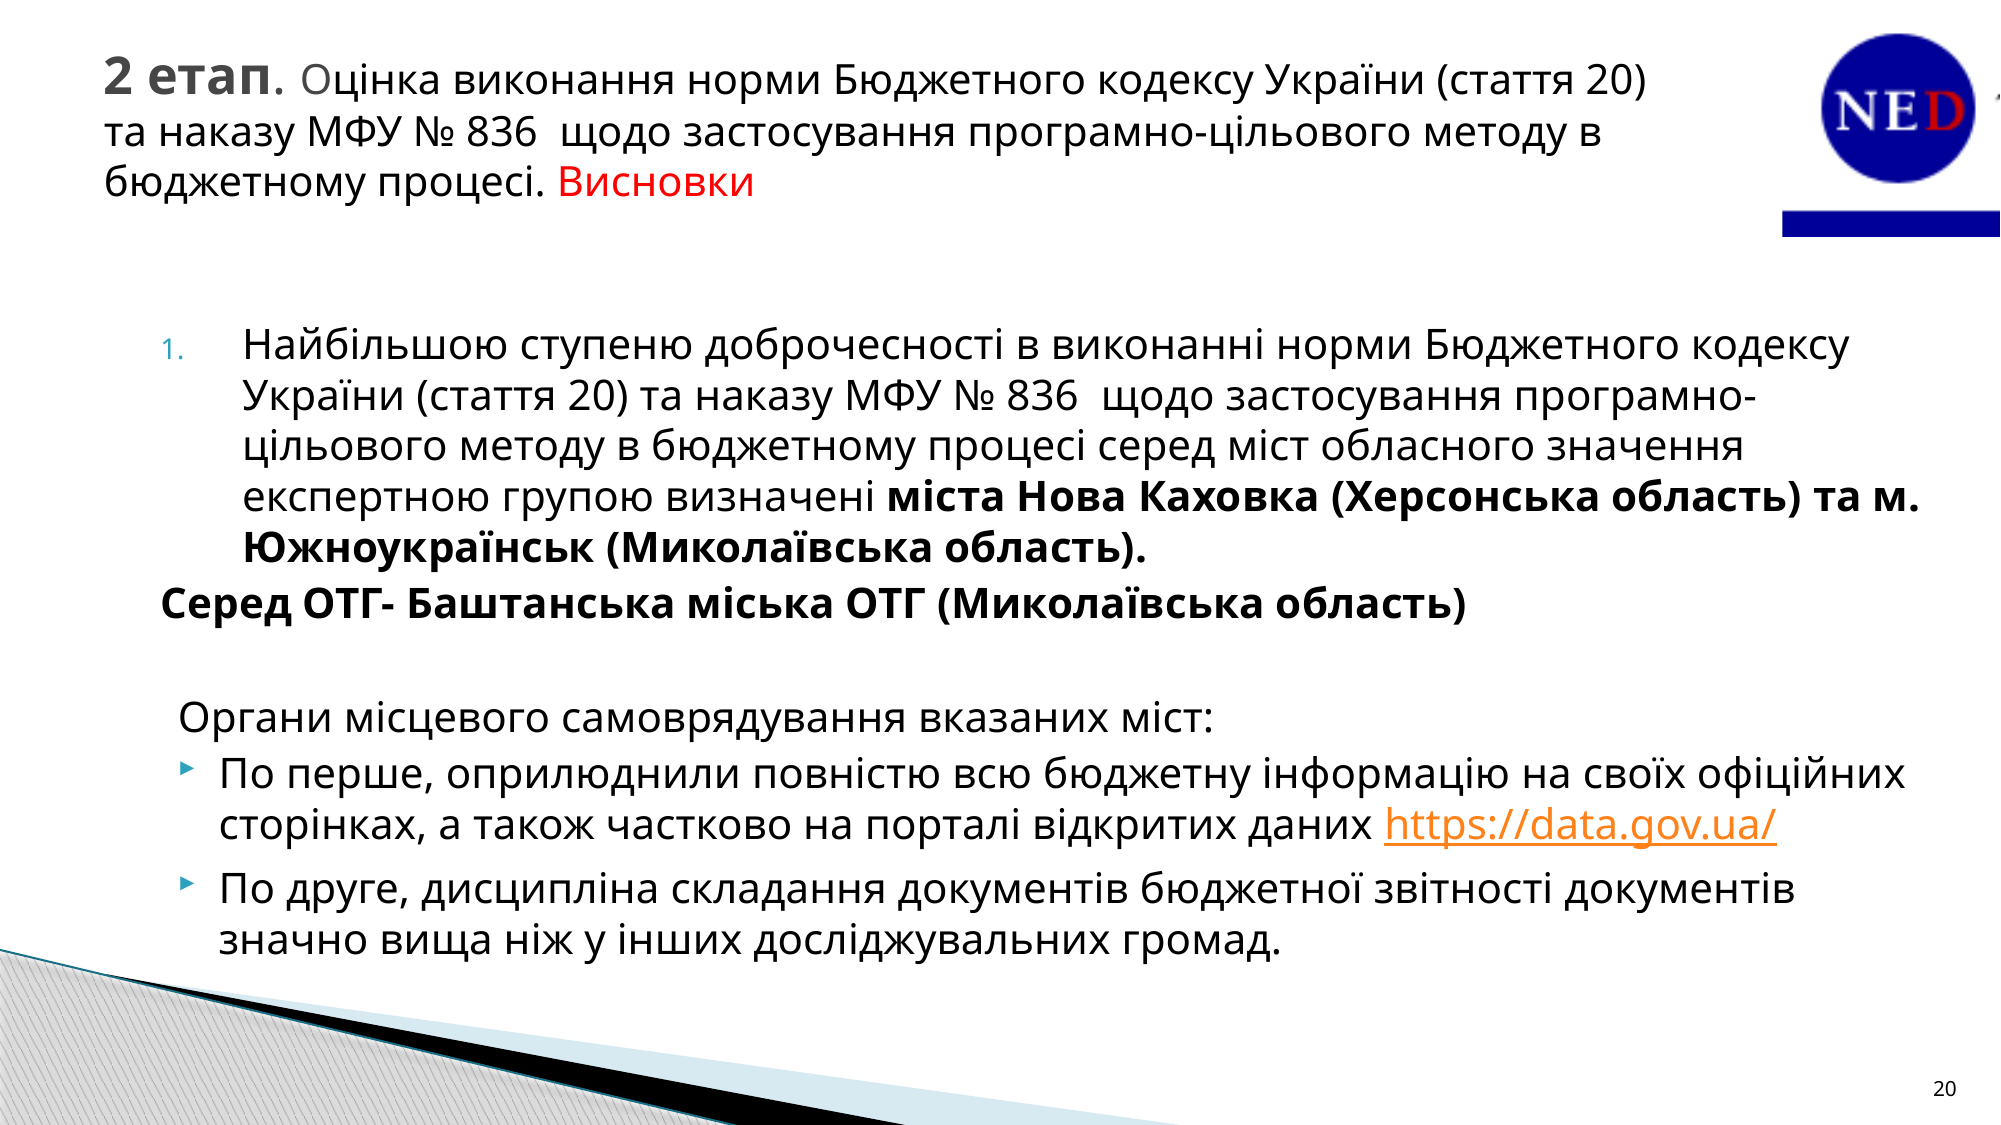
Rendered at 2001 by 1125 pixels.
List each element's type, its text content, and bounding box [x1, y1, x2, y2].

text_box 2 етап. Оцінка виконання норми Бюджетного кодексу України (стаття 20) та наказу МФУ № 836 щодо застосування програмно-цільового методу в бюджетному процесі. Висновки [89, 108, 1776, 213]
list Найбільшою ступеню доброчесності в виконанні норми Бюджетного кодексу України (стаття 20) та наказу МФУ № 836 щодо застосування програмно-цільового методу в бюджетному процесі серед міст обласного значення експертною групою визначені міста Нова Каховка (Херсонська область) та м. Южноукраїнськ (Миколаївська область). Серед ОТГ- Баштанська міська ОТГ (Миколаївська область) Органи місцевого самоврядування вказаних міст: По перше, оприлюднили повністю всю бюджетну інформацію на своїх офіційних сторінках, а також частково на порталі відкритих даних https://data.gov.ua/ По друге, дисципліна складання документів бюджетної звітності документів значно вища ніж у інших досліджувальних громад. [145, 266, 1946, 1009]
picture [1782, 31, 2000, 238]
slide_number 20 [1891, 1051, 1972, 1112]
